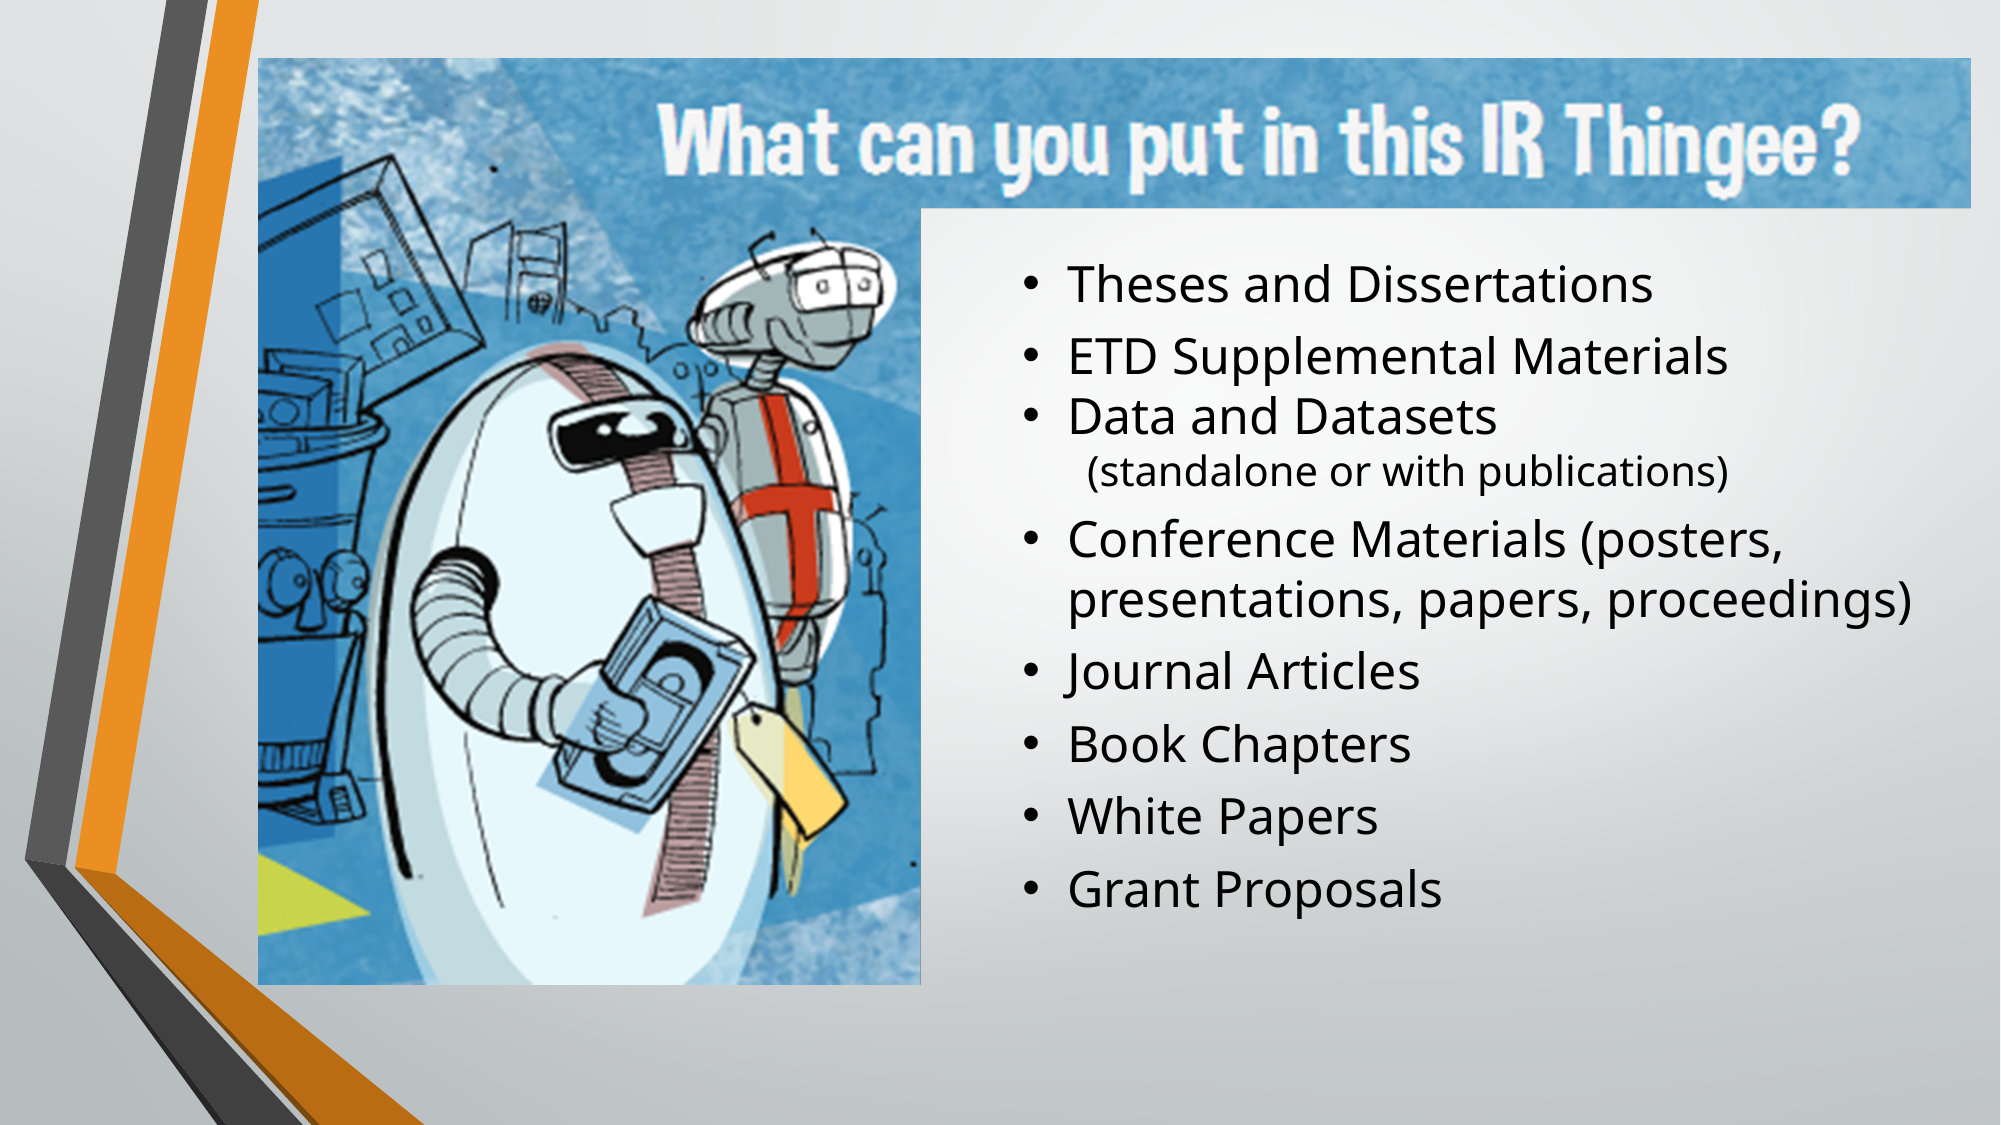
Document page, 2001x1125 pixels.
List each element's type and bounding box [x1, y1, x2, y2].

picture [258, 57, 1972, 985]
